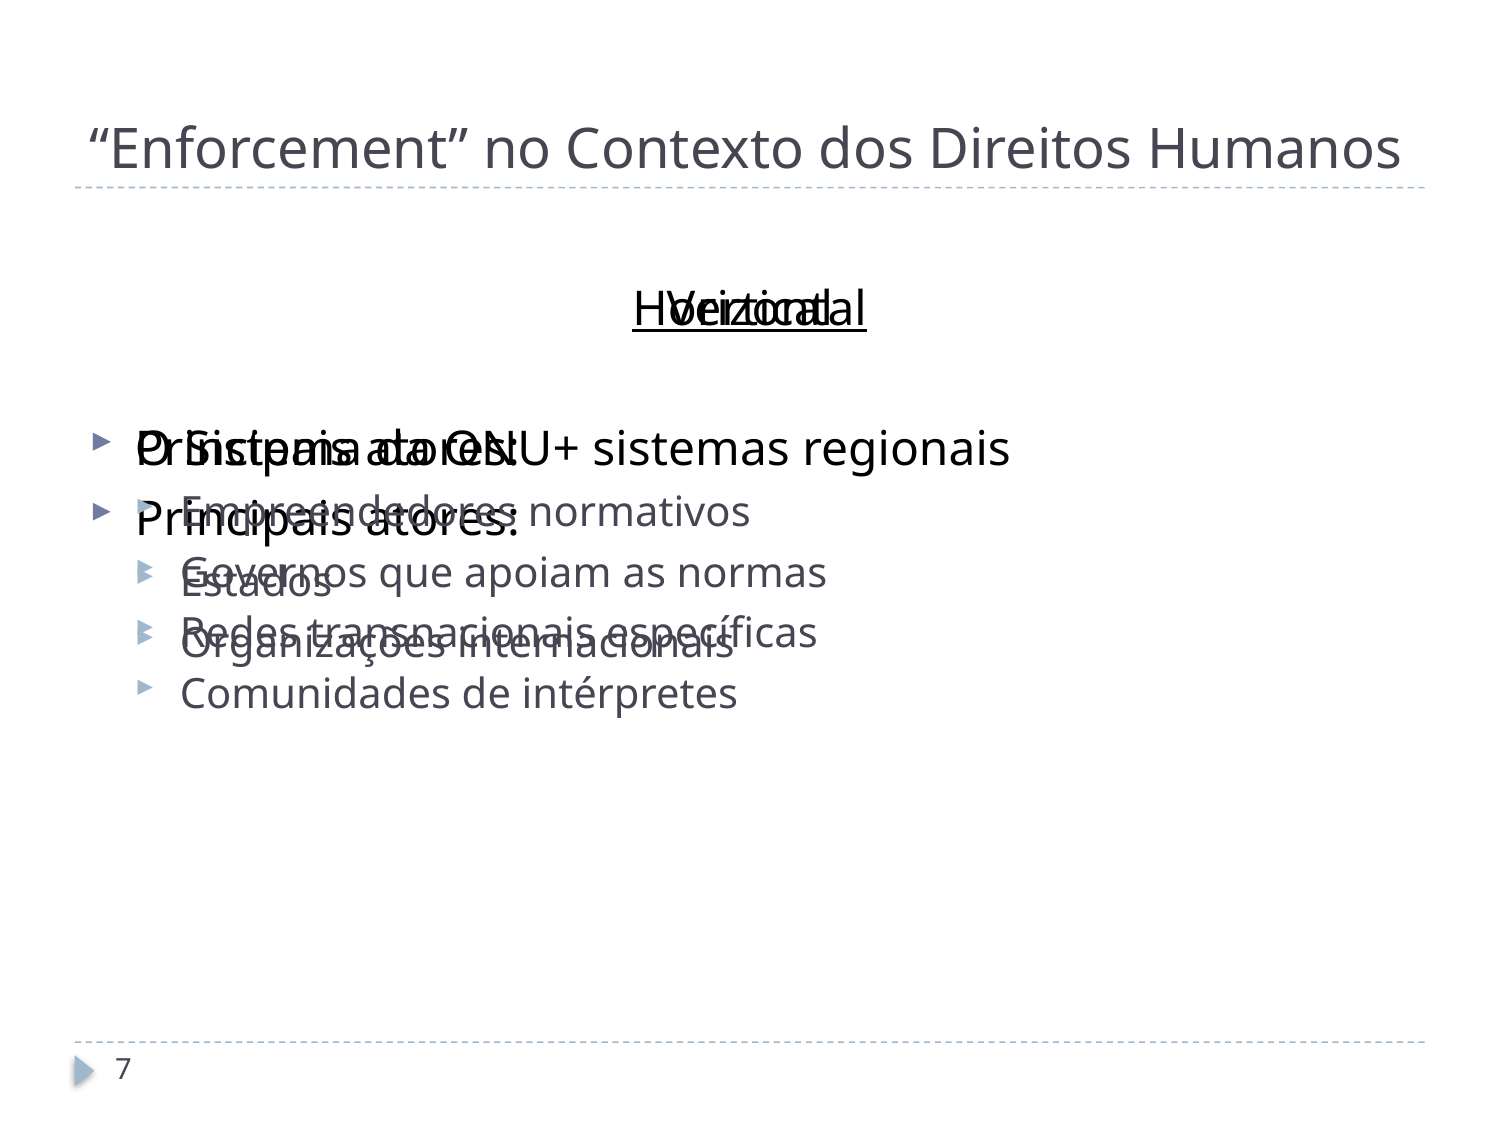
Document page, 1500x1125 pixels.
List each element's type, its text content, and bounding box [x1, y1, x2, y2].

slide_number 7 [100, 1042, 426, 1103]
title “Enforcement” no Contexto dos Direitos Humanos [75, 37, 1425, 188]
list Vertical Principais atores: Empreendedores normativos Governos que apoiam as normas Redes transnacionais específicas Comunidades de intérpretes [75, 200, 1425, 1006]
